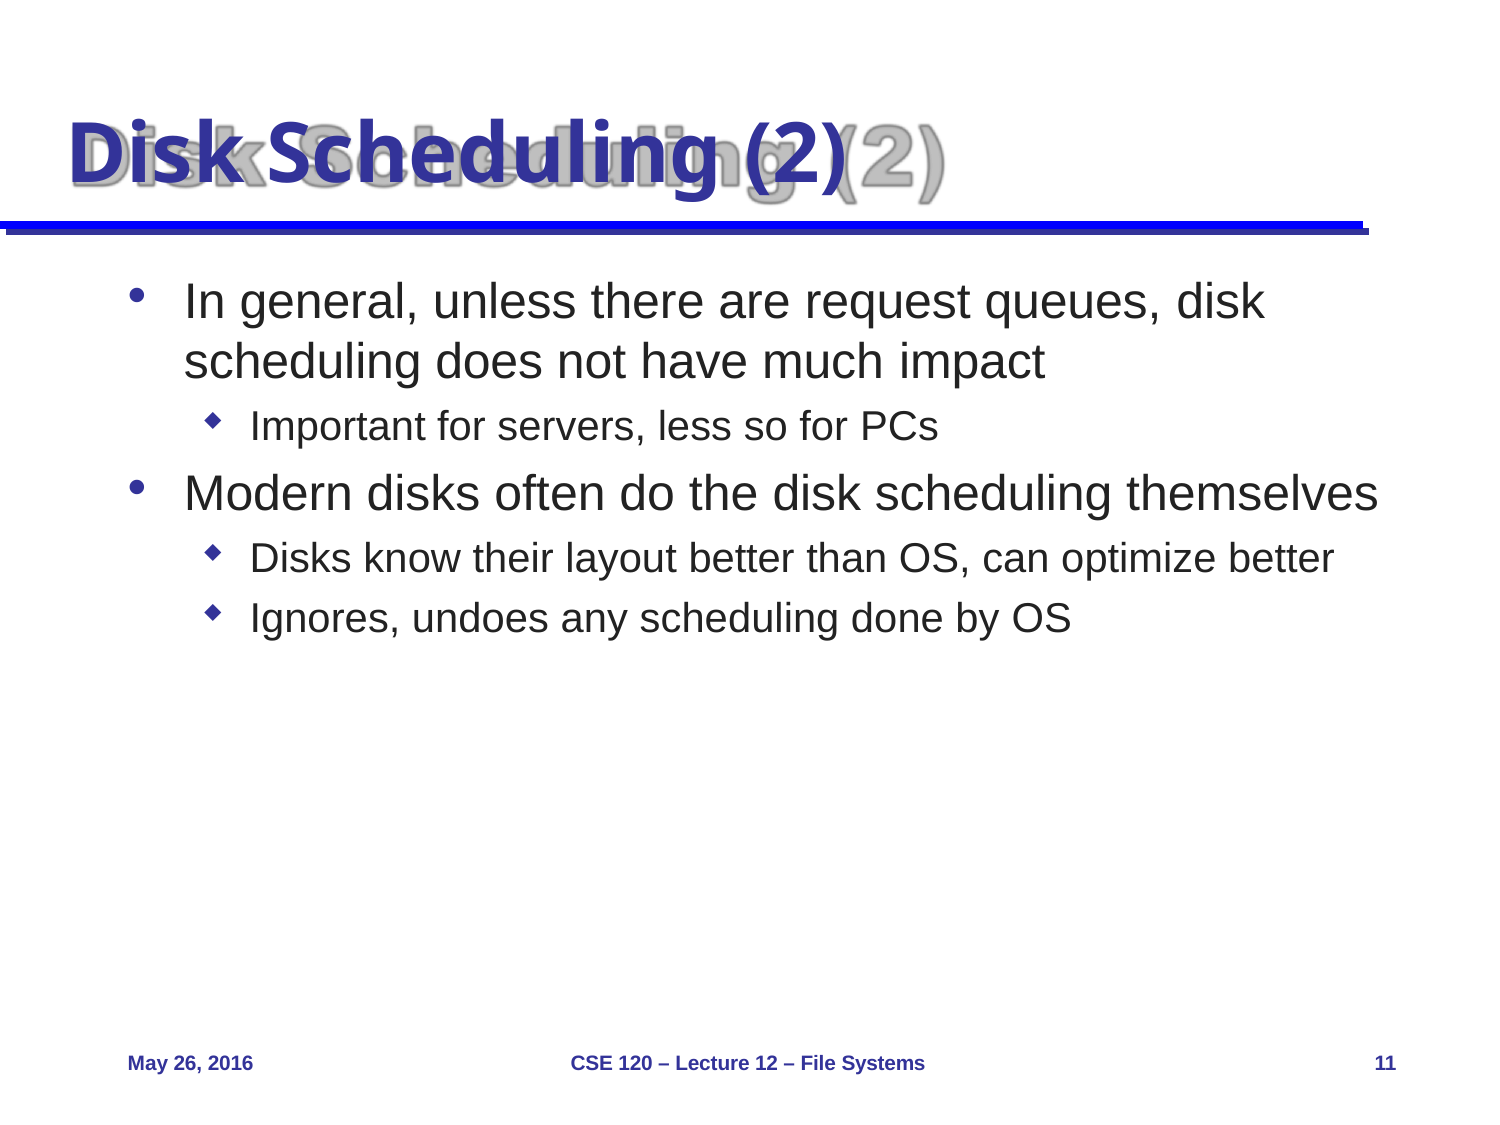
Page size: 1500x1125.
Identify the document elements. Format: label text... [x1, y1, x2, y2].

slide_number 11 [1370, 1049, 1402, 1125]
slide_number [125, 1049, 257, 1125]
text_box [13, 78, 1002, 262]
text_box In general, unless there are request queues, disk scheduling does not have much impact Important for servers, less so for PCs Modern disks often do the disk scheduling themselves Disks know their layout better than OS, can optimize better Ignores, undoes any scheduling done by OS [125, 266, 1385, 641]
footer CSE 120 – Lecture 12 – File Systems [568, 1049, 932, 1125]
title Disk Scheduling (2) [63, 97, 946, 288]
